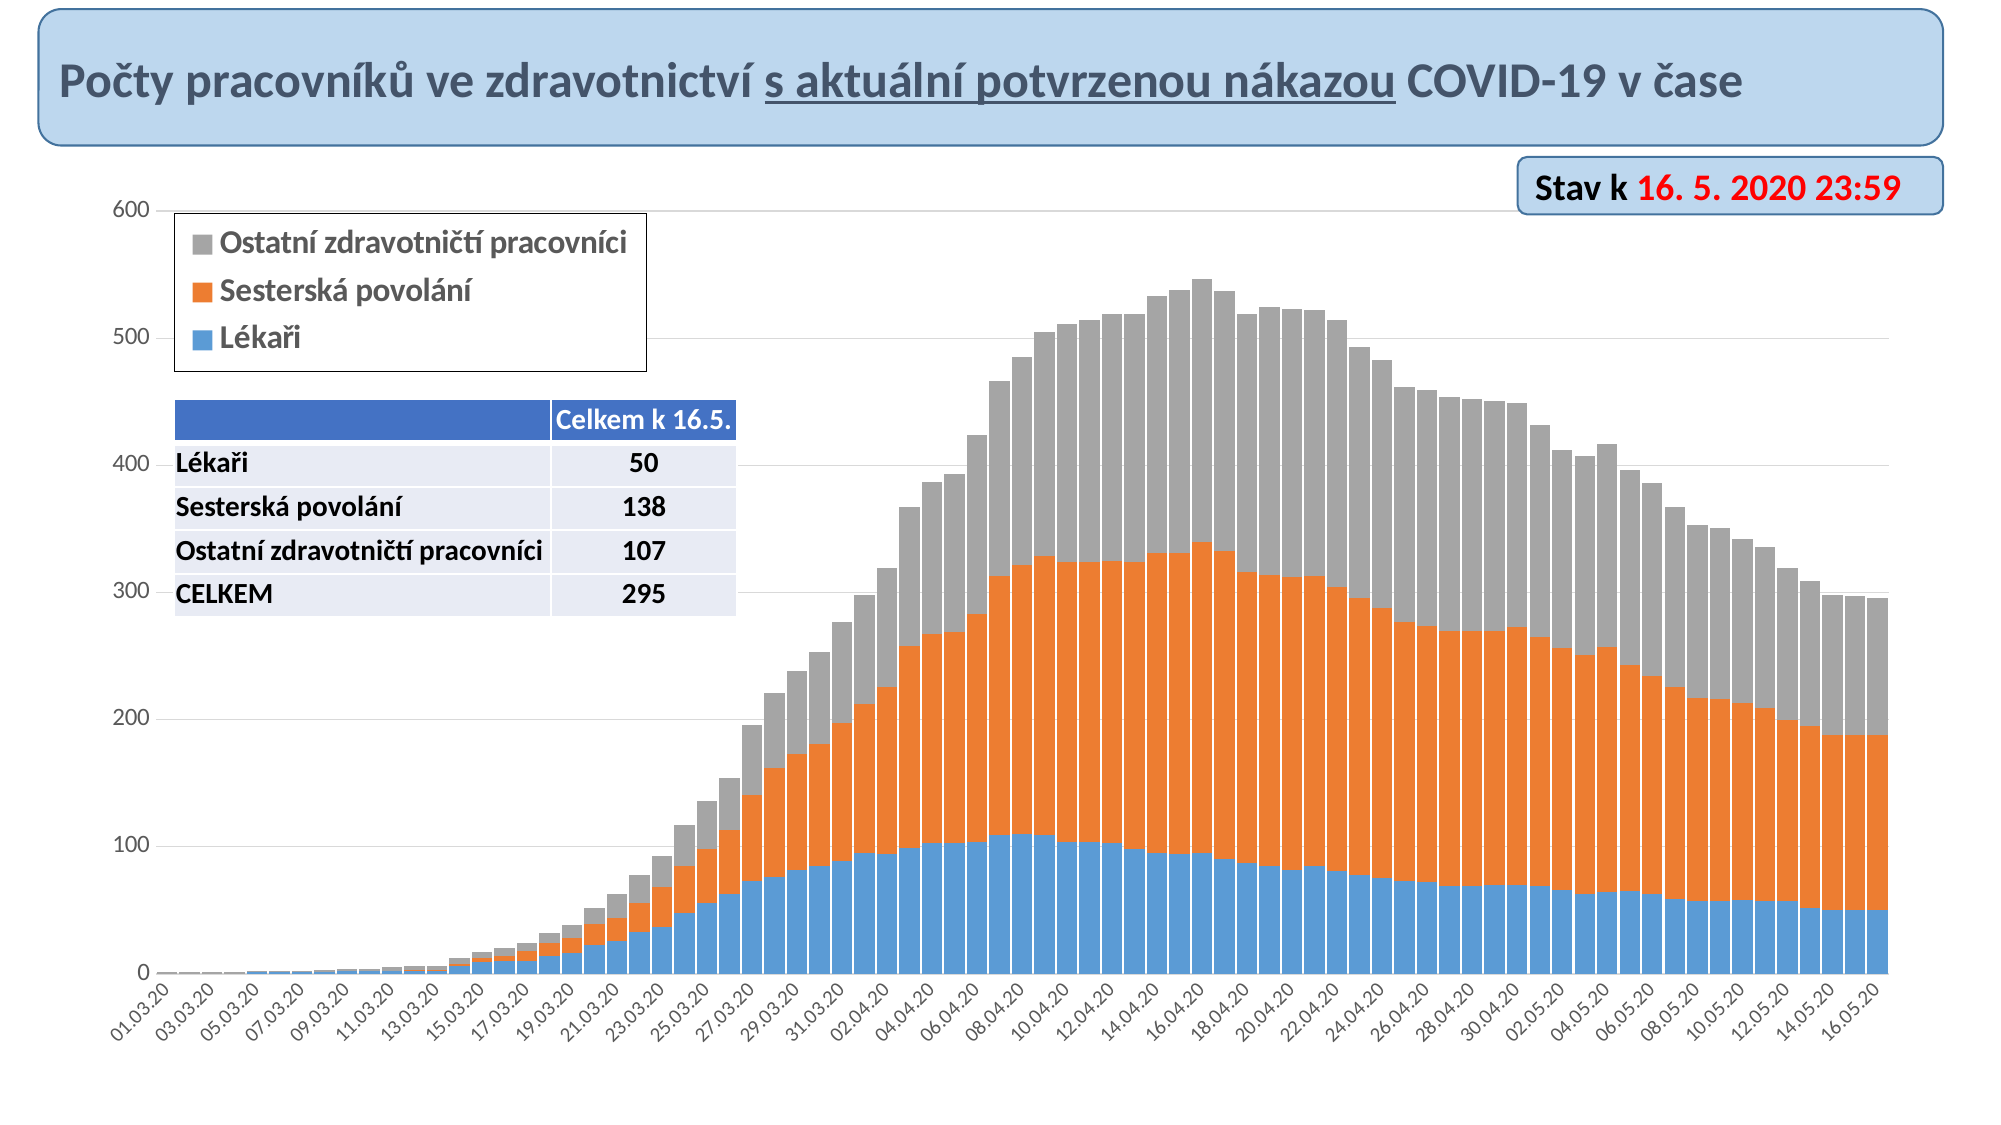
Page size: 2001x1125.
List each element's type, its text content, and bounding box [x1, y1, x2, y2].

text_box Stav k 16. 5. 2020 23:59 [1516, 155, 1945, 216]
chart [68, 185, 1909, 1075]
text_box Počty pracovníků ve zdravotnictví s aktuální potvrzenou nákazou COVID-19 v čase [37, 8, 1945, 147]
